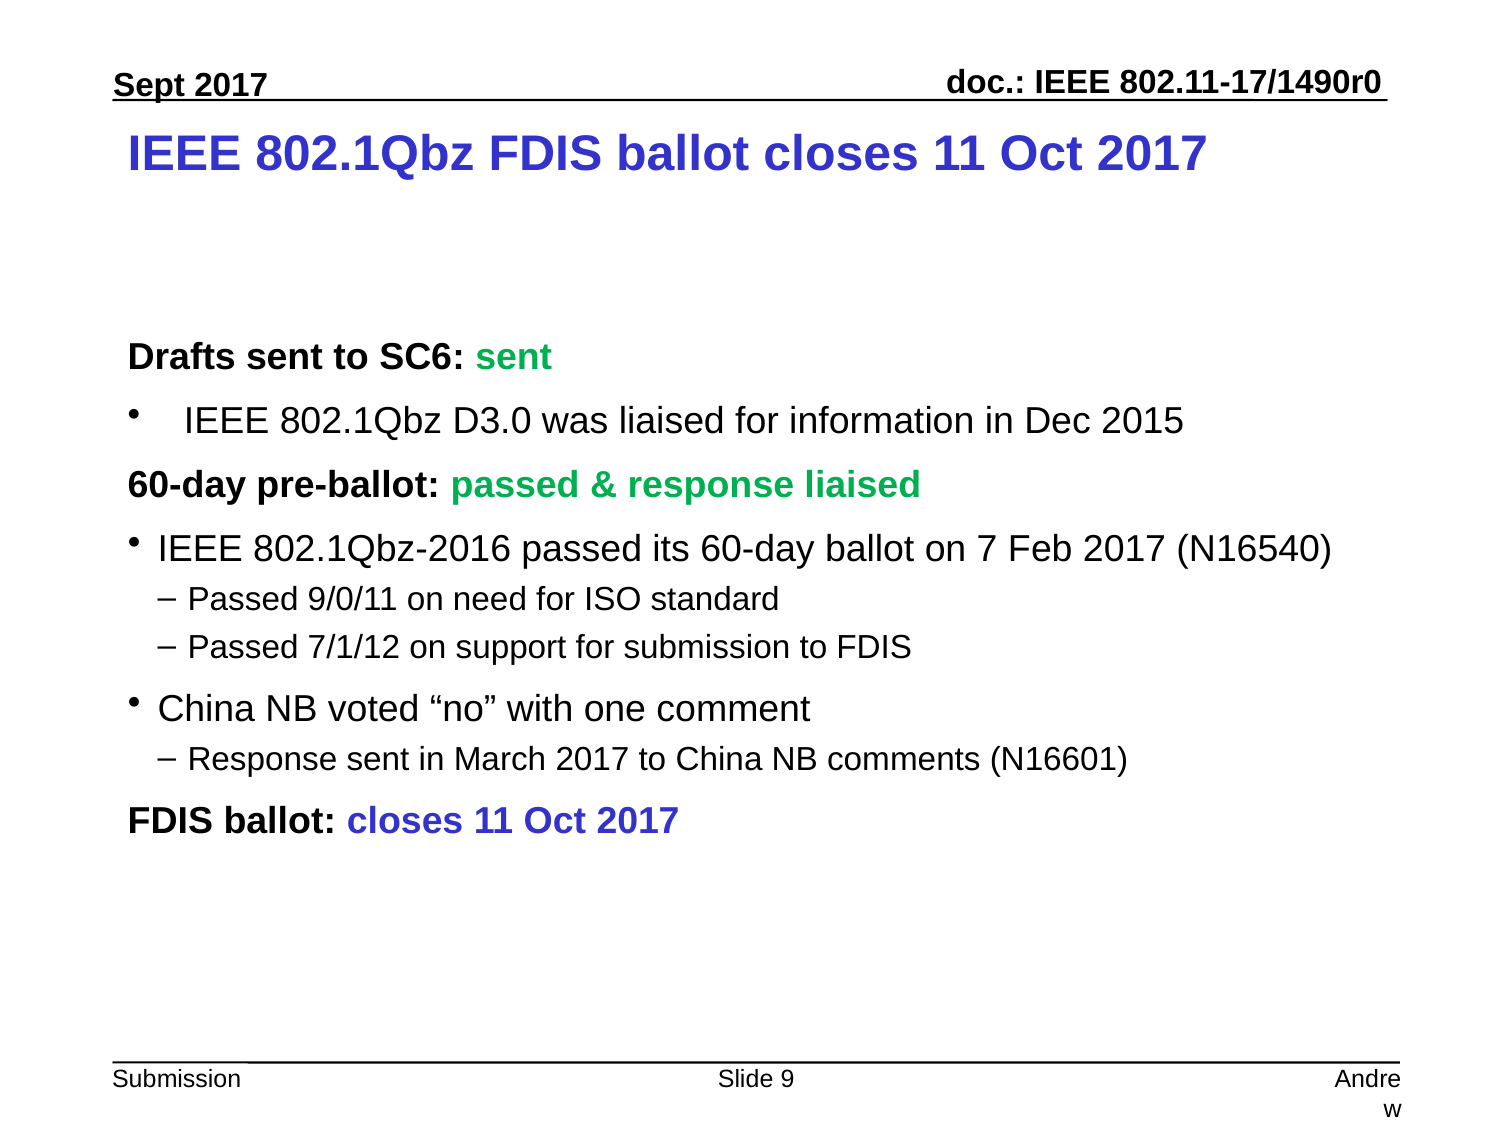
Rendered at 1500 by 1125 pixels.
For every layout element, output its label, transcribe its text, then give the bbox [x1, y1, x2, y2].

footer Andrew Myles, Cisco [1320, 1061, 1402, 1093]
title IEEE 802.1Qbz FDIS ballot closes 11 Oct 2017 [112, 112, 1388, 288]
list Drafts sent to SC6: sent IEEE 802.1Qbz D3.0 was liaised for information in Dec 2015 60-day pre-ballot: passed & response liaised IEEE 802.1Qbz-2016 passed its 60-day ballot on 7 Feb 2017 (N16540) Passed 9/0/11 on need for ISO standard Passed 7/1/12 on support for submission to FDIS China NB voted “no” with one comment Response sent in March 2017 to China NB comments (N16601) FDIS ballot: closes 11 Oct 2017 [112, 324, 1388, 1000]
slide_number Slide 9 [709, 1061, 803, 1093]
